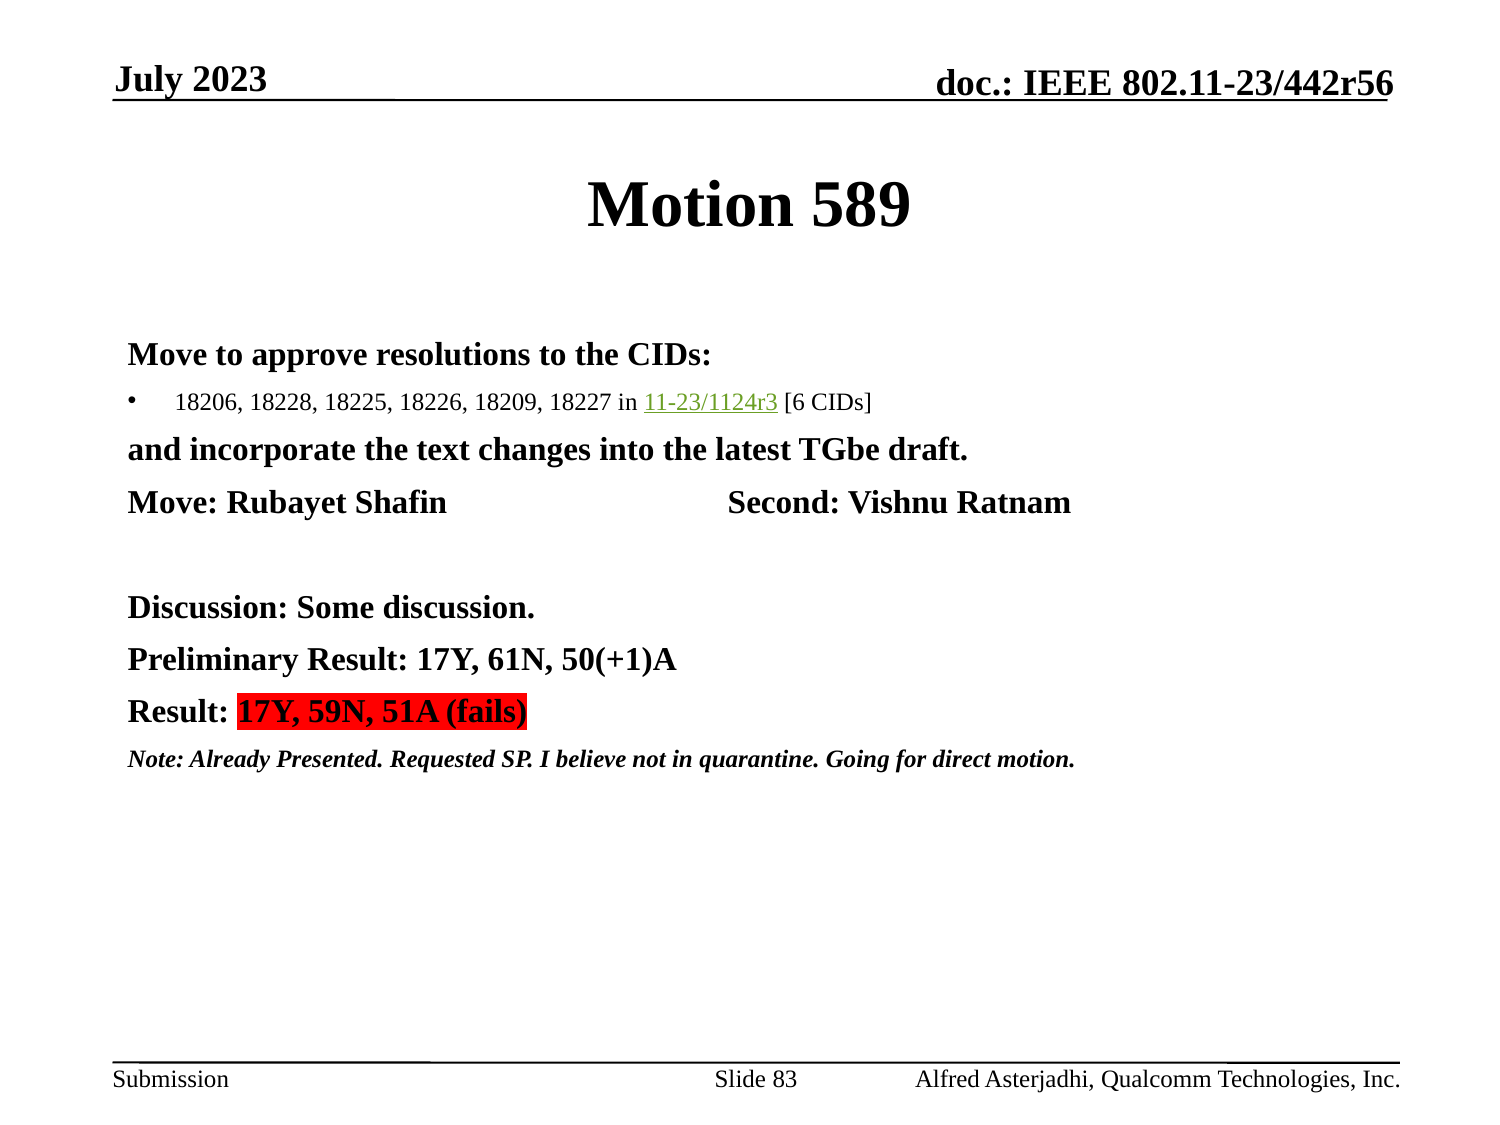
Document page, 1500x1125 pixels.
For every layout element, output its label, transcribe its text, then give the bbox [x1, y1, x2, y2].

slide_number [114, 54, 423, 100]
slide_number Slide 83 [712, 1061, 800, 1123]
list Move to approve resolutions to the CIDs: 18206, 18228, 18225, 18226, 18209, 18227 in 11-23/1124r3 [6 CIDs] and incorporate the text changes into the latest TGbe draft. Move: Rubayet Shafin Second: Vishnu Ratnam Discussion: Some discussion. Preliminary Result: 17Y, 61N, 50(+1)A Result: 17Y, 59N, 51A (fails) Note: Already Presented. Requested SP. I believe not in quarantine. Going for direct motion. [112, 324, 1388, 1063]
footer Alfred Asterjadhi, Qualcomm Technologies, Inc. [878, 1061, 1402, 1093]
title Motion 589 [112, 112, 1388, 288]
